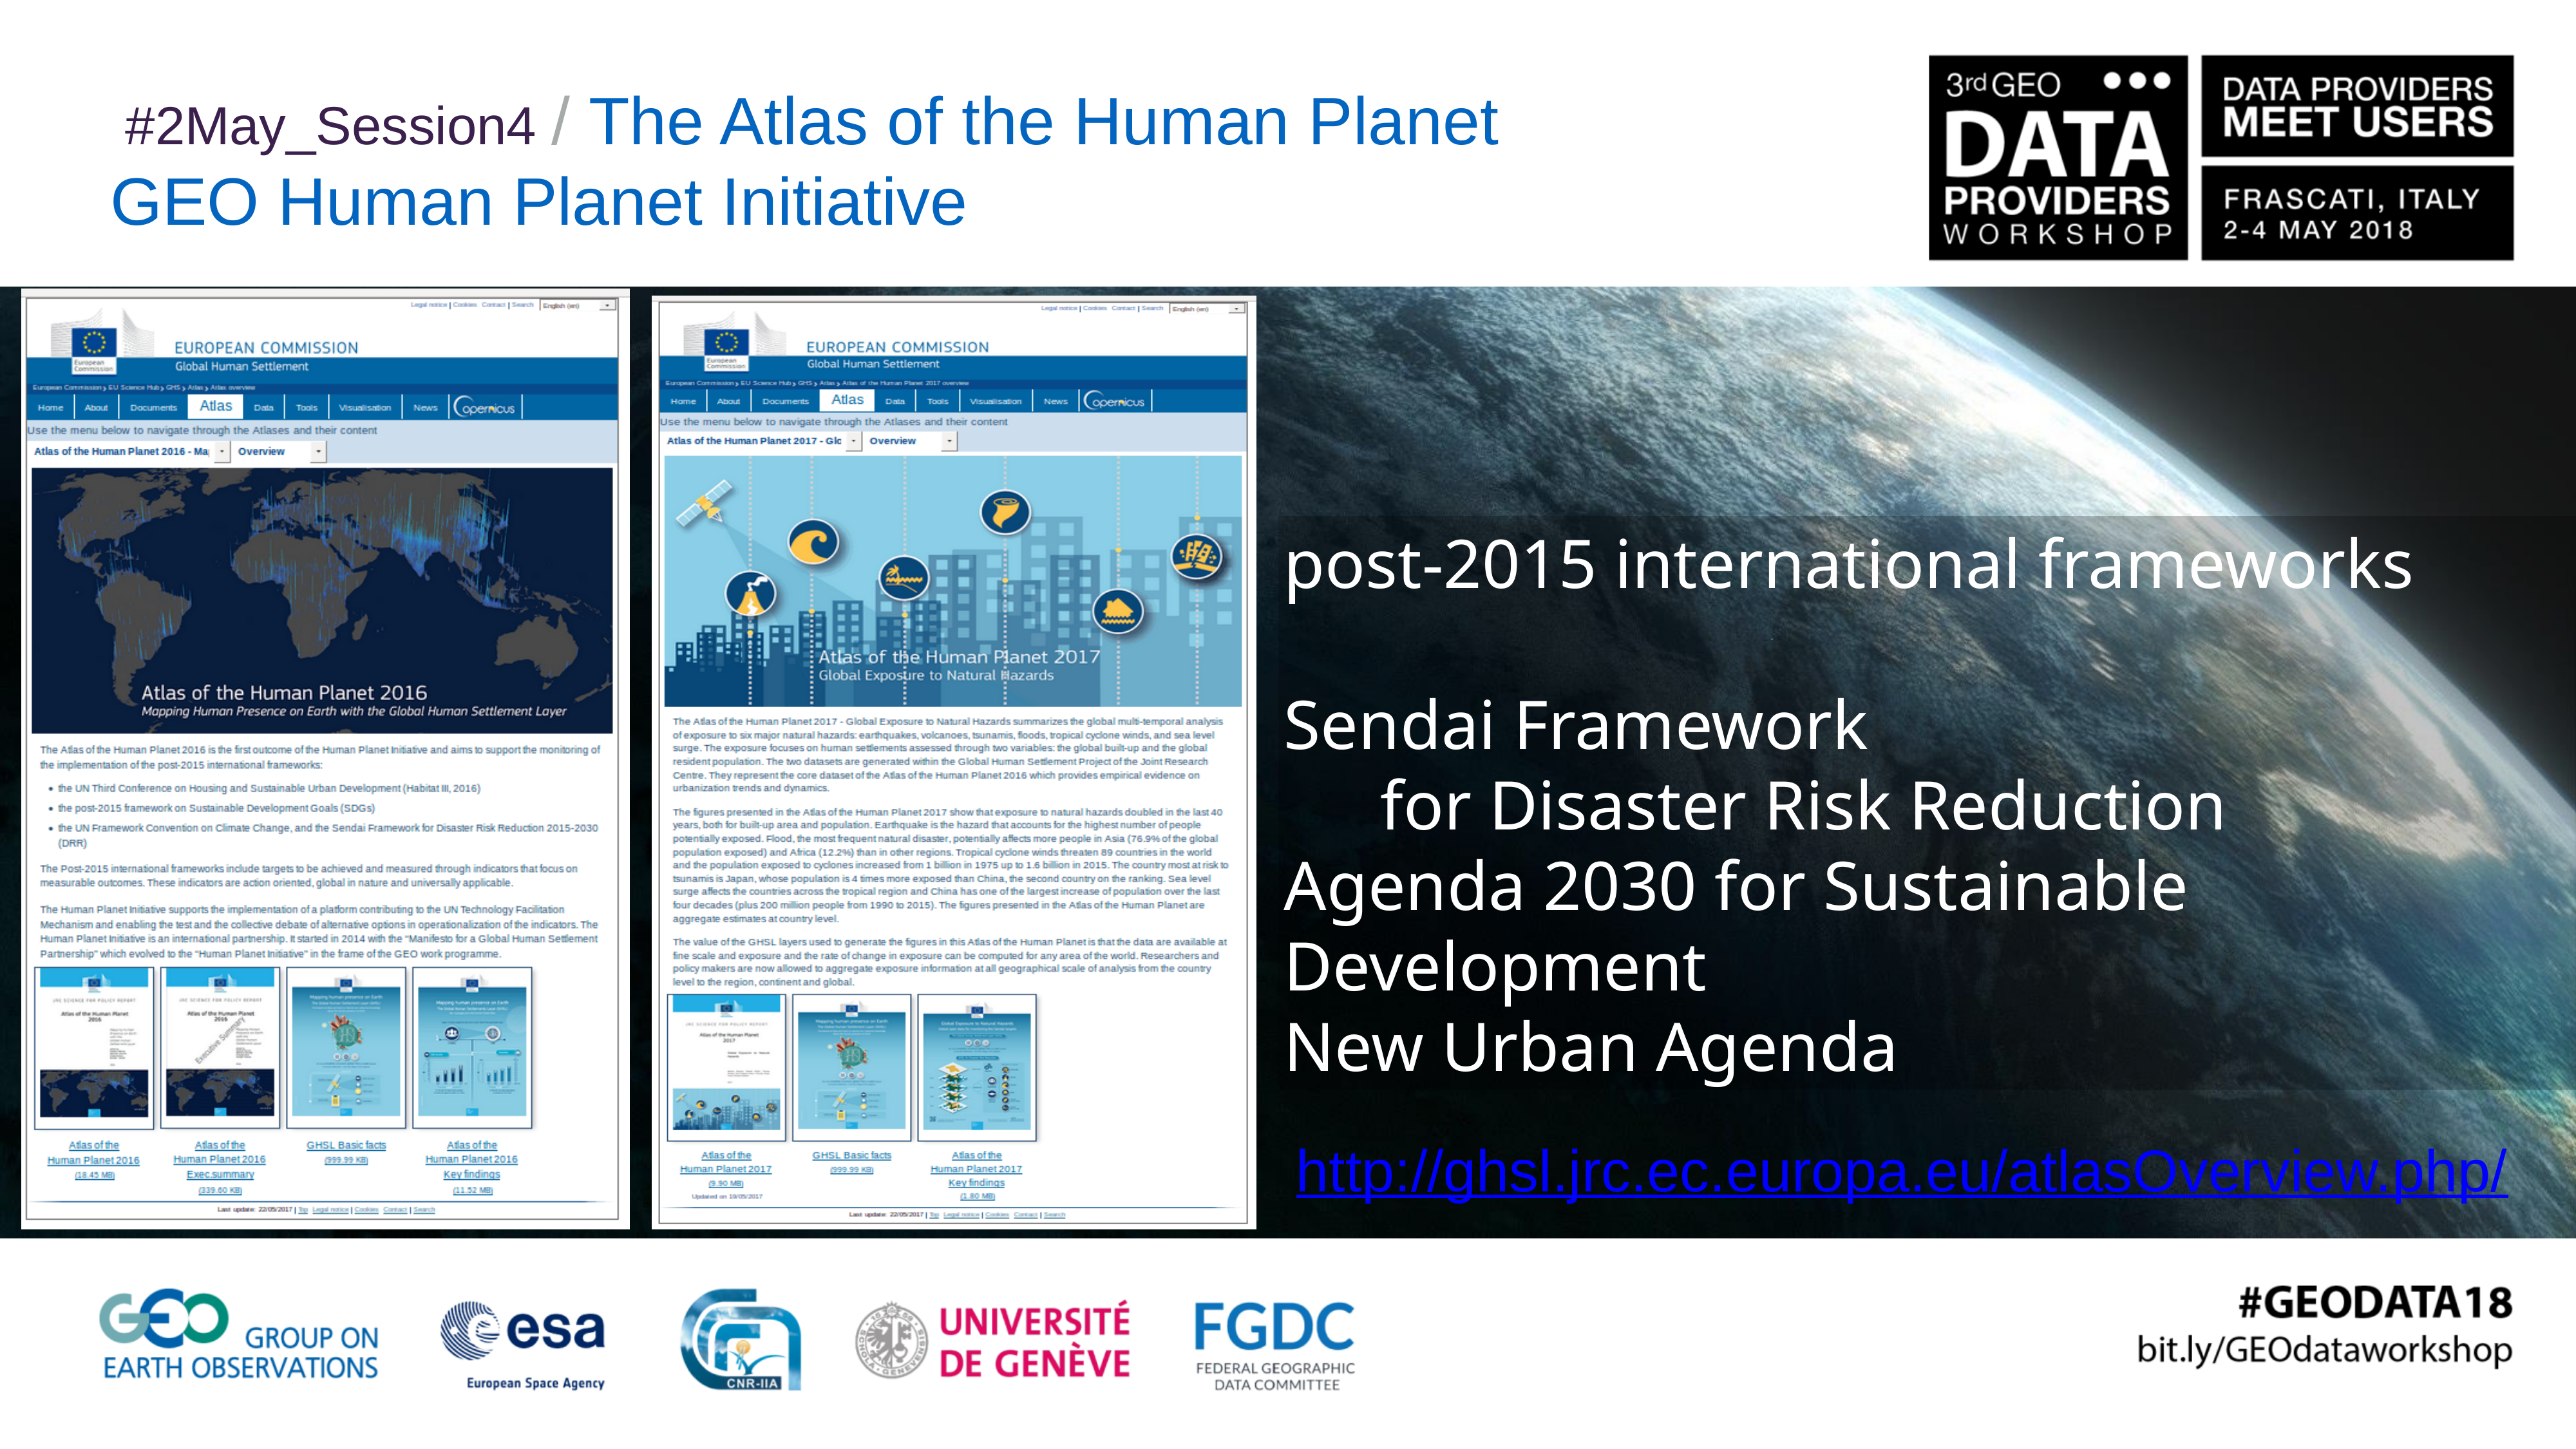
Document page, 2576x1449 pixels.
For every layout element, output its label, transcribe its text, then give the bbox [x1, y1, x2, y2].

text_box #2May_Session4 / The Atlas of the Human Planet GEO Human Planet Initiative [106, 72, 1505, 244]
picture [0, 0, 2576, 1449]
